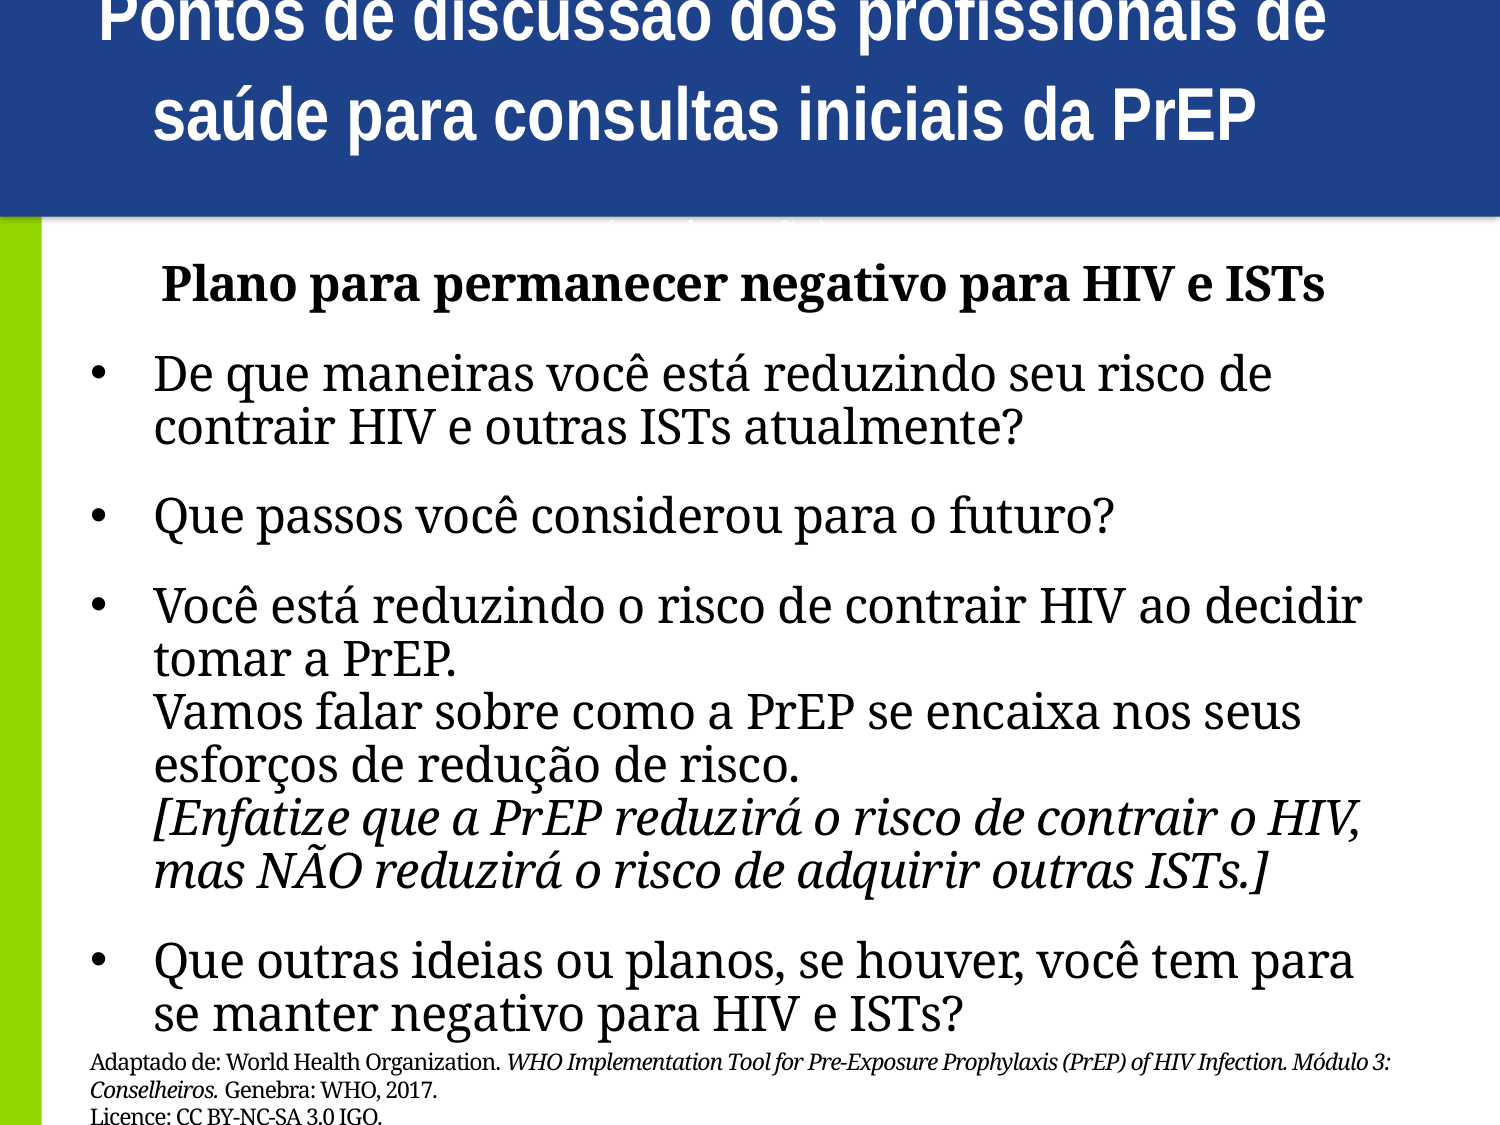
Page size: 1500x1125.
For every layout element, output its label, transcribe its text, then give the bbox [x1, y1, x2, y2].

title Pontos de discussão dos profissionais de saúde para consultas iniciais da PrEP (continuação) [38, 35, 1389, 177]
text_box Adaptado de: World Health Organization. WHO Implementation Tool for Pre-Exposure Prophylaxis (PrEP) of HIV Infection. Módulo 3: Conselheiros. Genebra: WHO, 2017. Licence: CC BY-NC-SA 3.0 IGO. [74, 1040, 1458, 1125]
list Plano para permanecer negativo para HIV e ISTs De que maneiras você está reduzindo seu risco de contrair HIV e outras ISTs atualmente? Que passos você considerou para o futuro? Você está reduzindo o risco de contrair HIV ao decidir tomar a PrEP. Vamos falar sobre como a PrEP se encaixa nos seus esforços de redução de risco. [Enfatize que a PrEP reduzirá o risco de contrair o HIV, mas NÃO reduzirá o risco de adquirir outras ISTs.] Que outras ideias ou planos, se houver, você tem para se manter negativo para HIV e ISTs? [75, 250, 1425, 1040]
